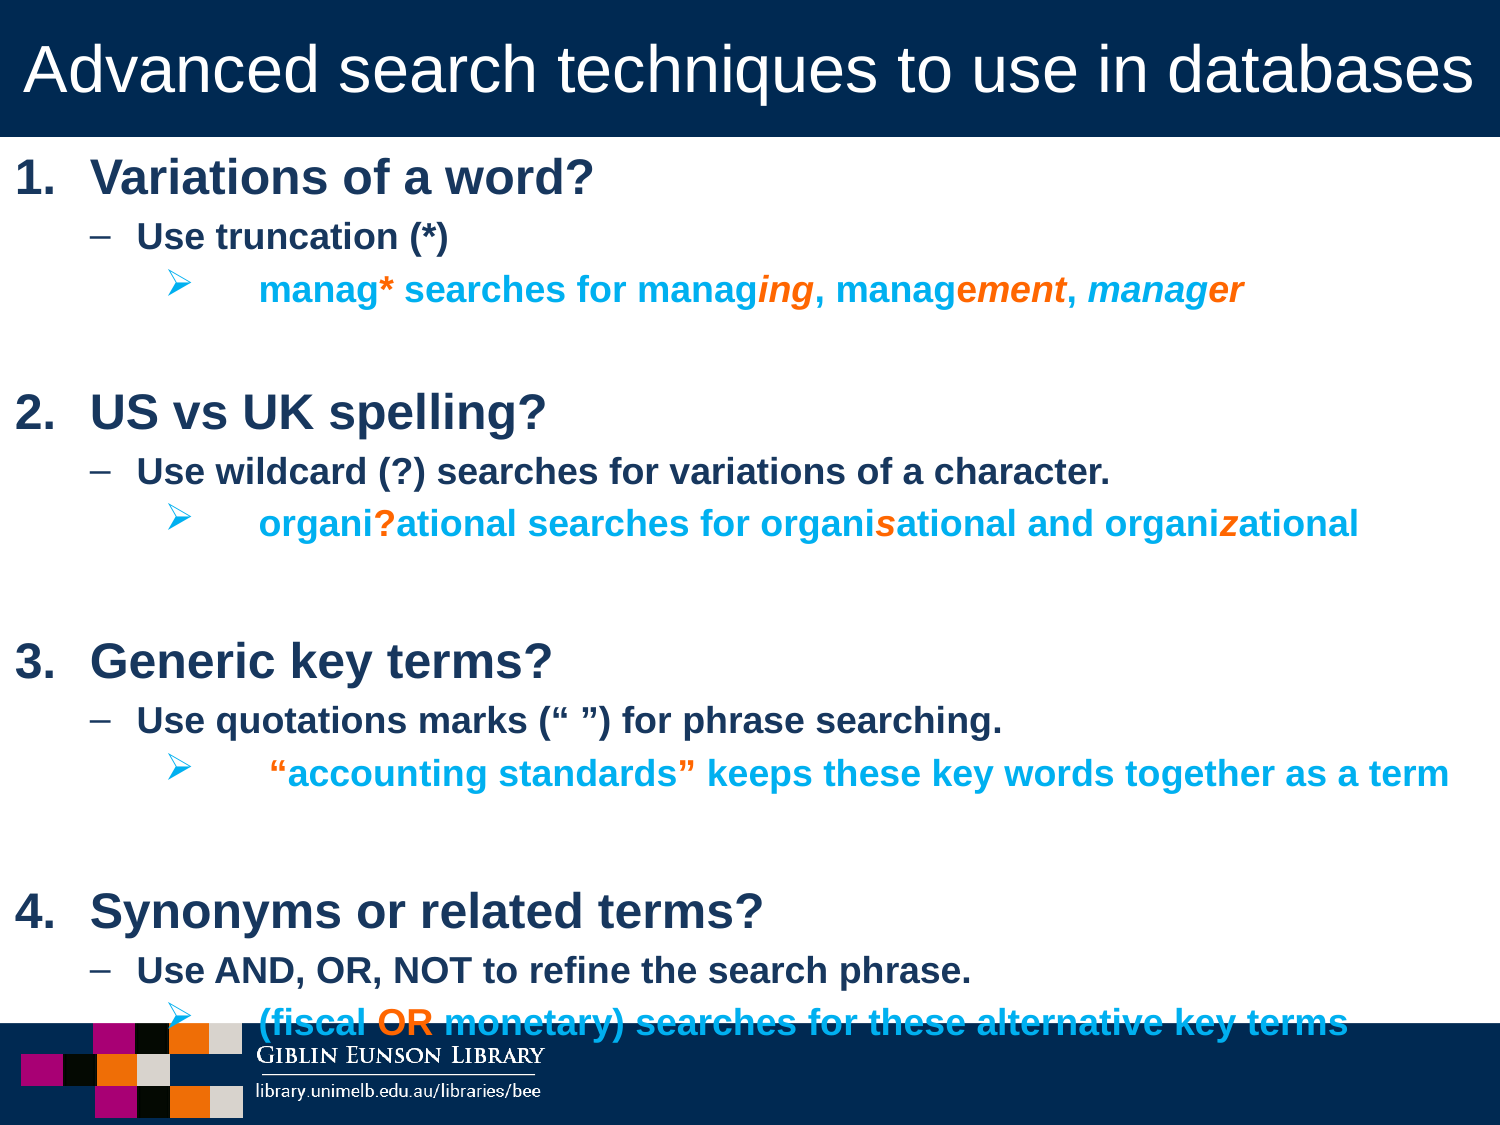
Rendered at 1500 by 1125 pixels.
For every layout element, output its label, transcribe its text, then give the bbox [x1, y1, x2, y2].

picture [21, 1024, 562, 1118]
list Variations of a word? Use truncation (*) manag* searches for managing, management, manager US vs UK spelling? Use wildcard (?) searches for variations of a character. organi?ational searches for organisational and organizational Generic key terms? Use quotations marks (“ ”) for phrase searching. “accounting standards” keeps these key words together as a term Synonyms or related terms? Use AND, OR, NOT to refine the search phrase. (fiscal OR monetary) searches for these alternative key terms [0, 137, 1500, 1024]
title Advanced search techniques to use in databases [0, 19, 1500, 114]
